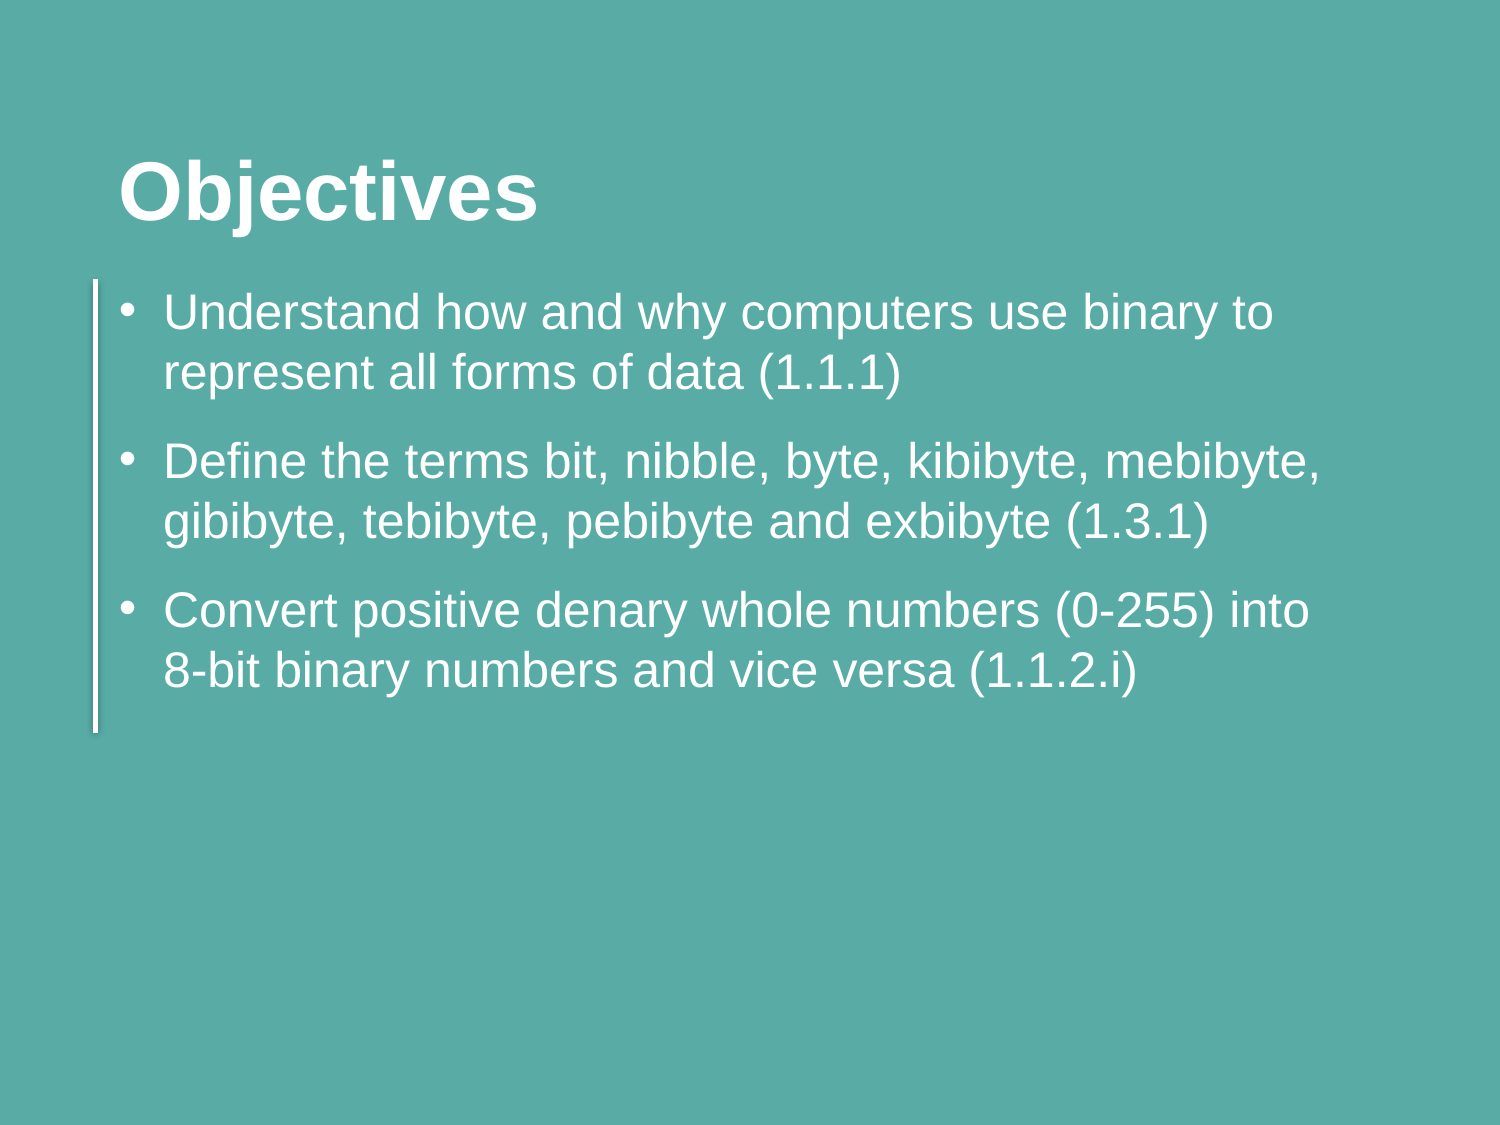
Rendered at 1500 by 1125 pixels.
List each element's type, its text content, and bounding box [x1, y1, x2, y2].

list Understand how and why computers use binary to represent all forms of data (1.1.1) Define the terms bit, nibble, byte, kibibyte, mebibyte, gibibyte, tebibyte, pebibyte and exbibyte (1.3.1) Convert positive denary whole numbers (0-255) into 8-bit binary numbers and vice versa (1.1.2.i) [118, 279, 1409, 1087]
list Objectives [118, 148, 1401, 259]
